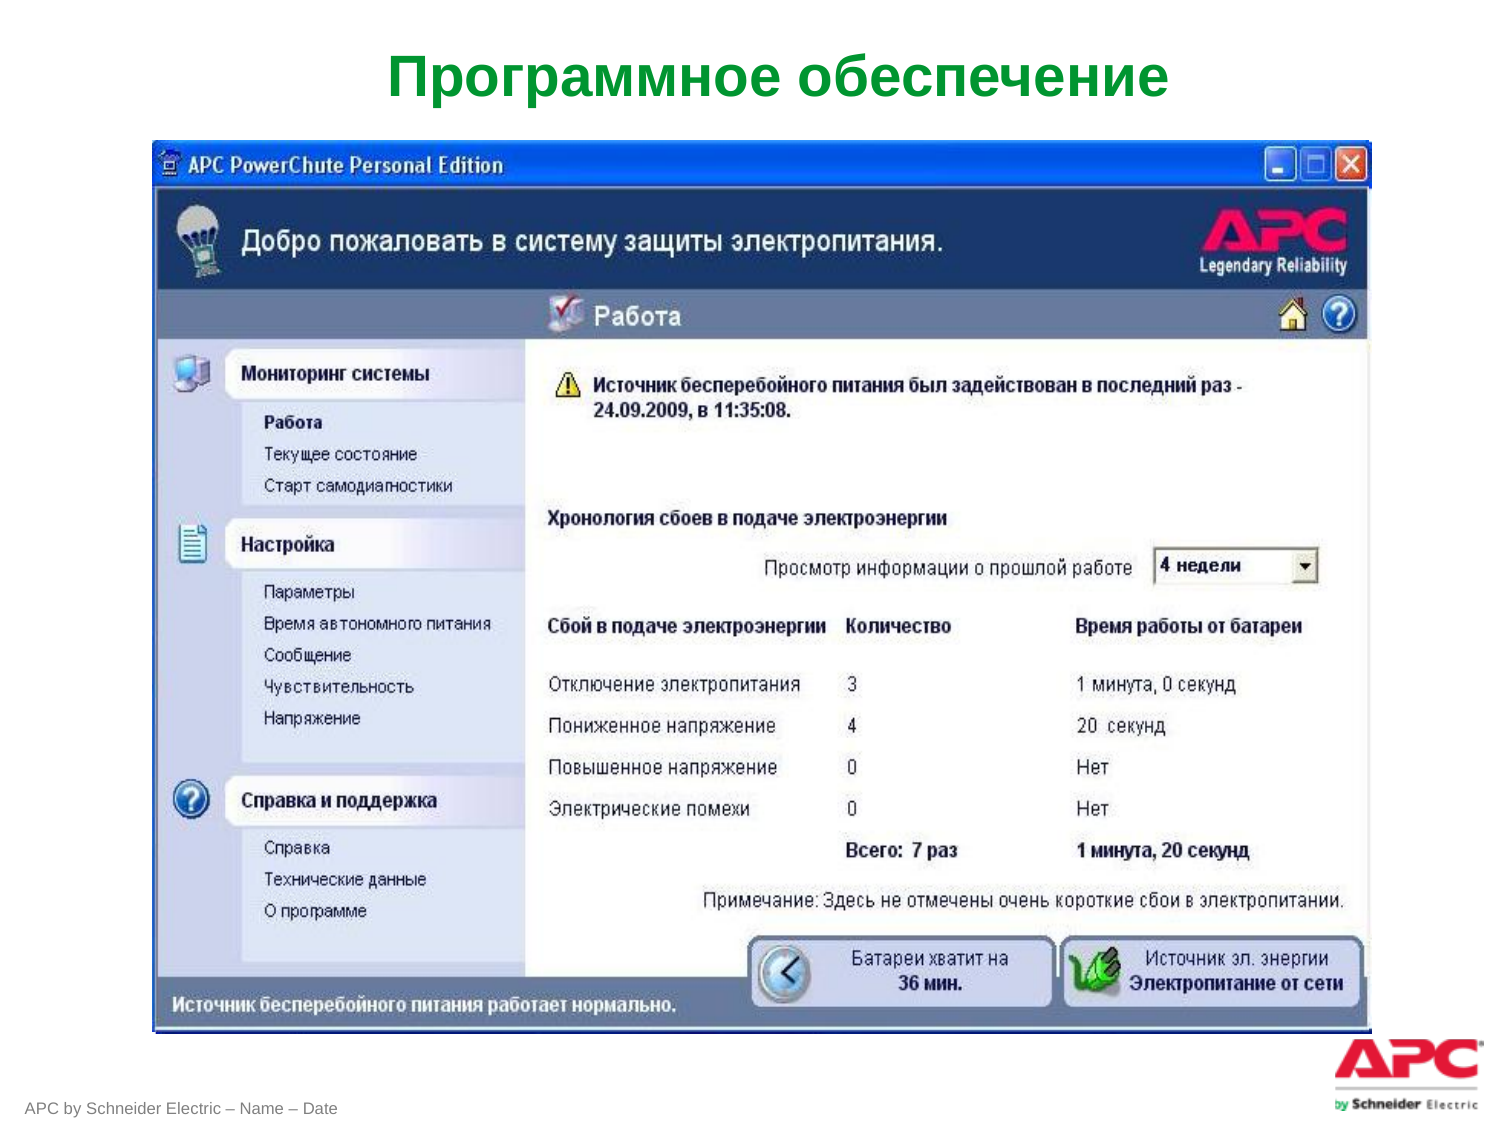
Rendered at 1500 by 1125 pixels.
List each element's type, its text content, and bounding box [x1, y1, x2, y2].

picture [152, 140, 1372, 1034]
title Программное обеспечение [284, 27, 1289, 120]
picture [1334, 1038, 1484, 1111]
